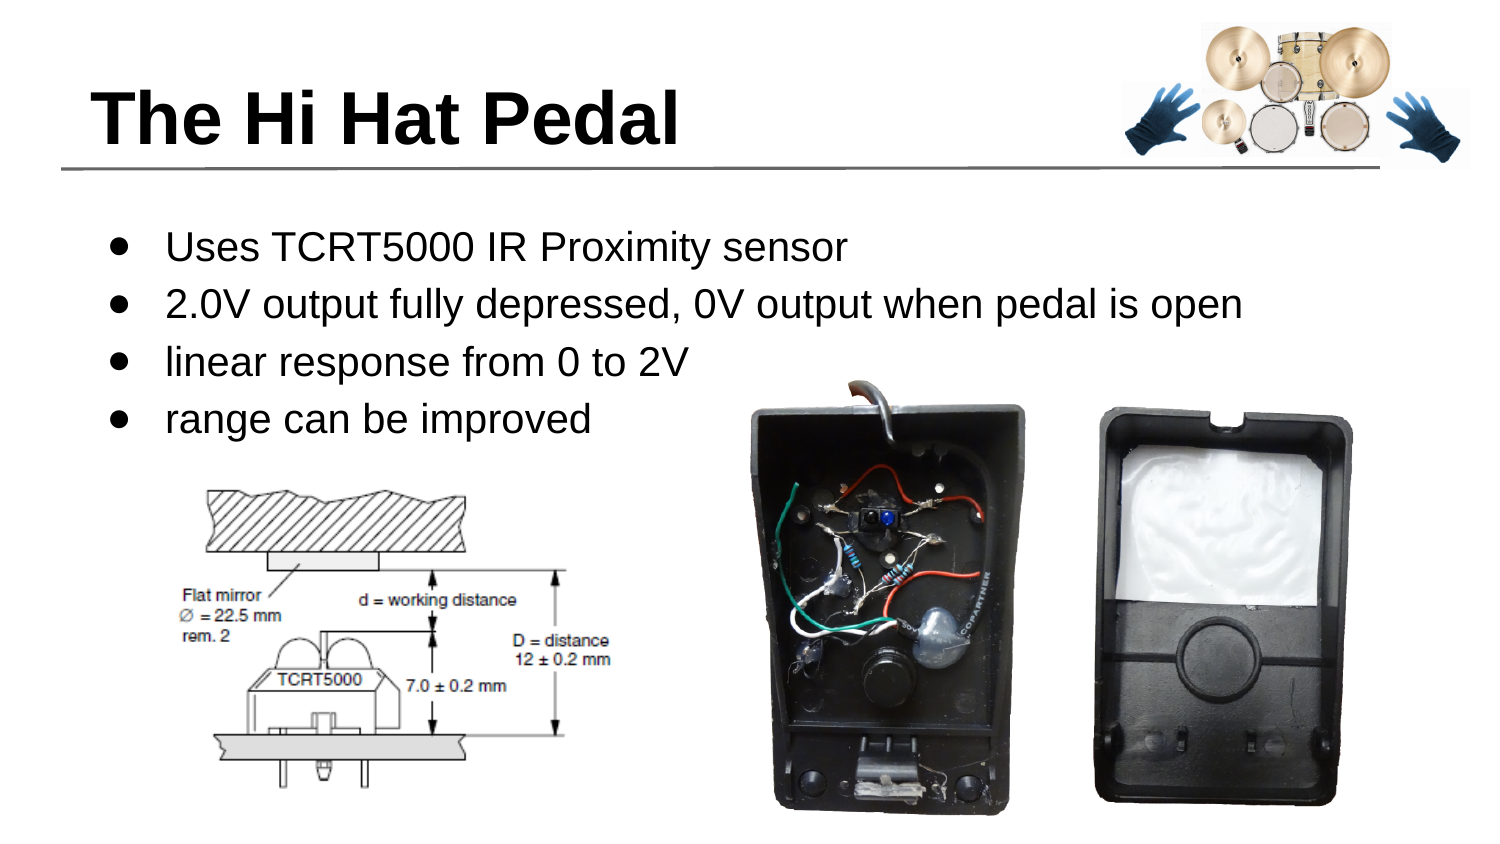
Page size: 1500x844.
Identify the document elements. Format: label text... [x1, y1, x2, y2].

picture [1201, 22, 1392, 33]
picture [726, 370, 1039, 830]
list Uses TCRT5000 IR Proximity sensor 2.0V output fully depressed, 0V output when pedal is open linear response from 0 to 2V range can be improved [75, 196, 1425, 808]
title The Hi Hat Pedal [75, 33, 1425, 175]
picture [1089, 396, 1360, 815]
picture [148, 469, 626, 815]
picture [1425, 88, 1470, 170]
